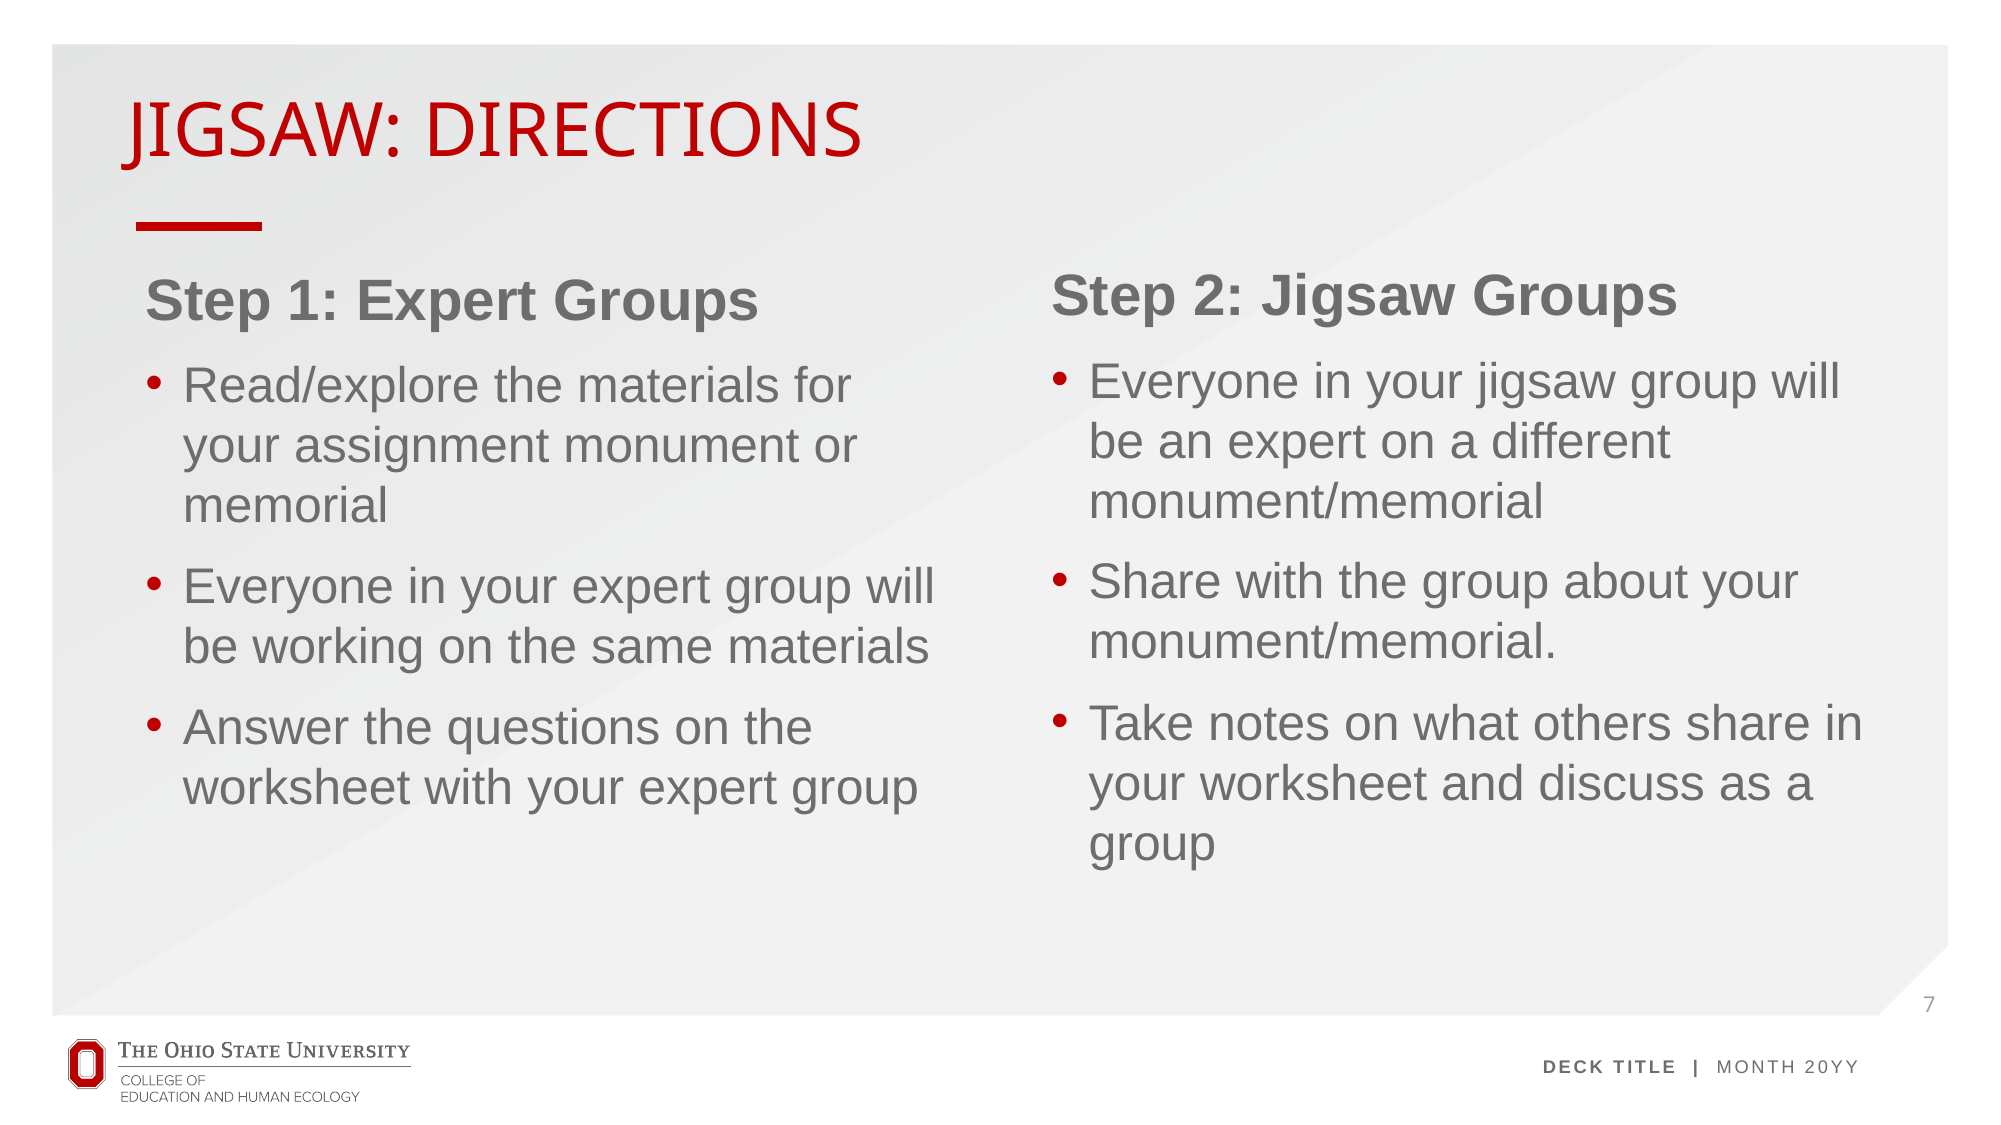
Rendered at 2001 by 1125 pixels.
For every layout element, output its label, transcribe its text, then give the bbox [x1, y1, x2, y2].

title JIGSAW: DIRECTIONS [112, 84, 1908, 271]
list Step 2: Jigsaw Groups Everyone in your jigsaw group will be an expert on a different monument/memorial Share with the group about your monument/memorial. Take notes on what others share in your worksheet and discuss as a group [1035, 271, 1908, 1023]
list Step 1: Expert Groups Read/explore the materials for your assignment monument or memorial Everyone in your expert group will be working on the same materials Answer the questions on the worksheet with your expert group [130, 271, 964, 948]
slide_number 7 [1908, 970, 2000, 1029]
picture [68, 1039, 411, 1102]
